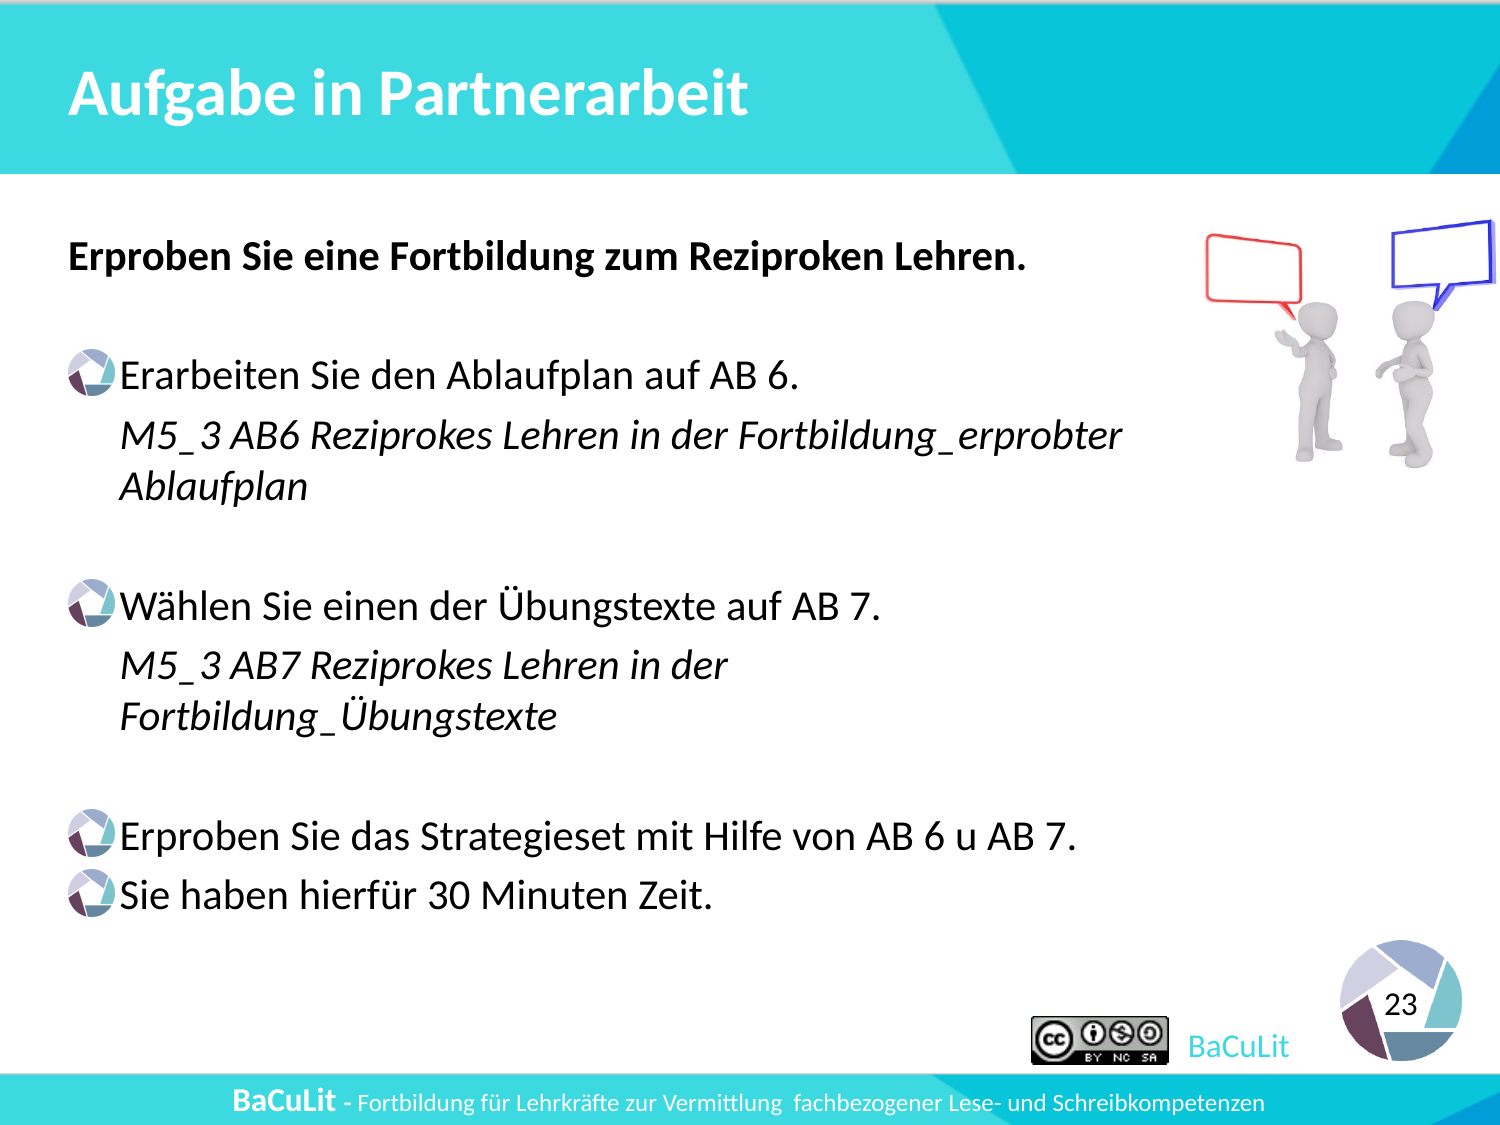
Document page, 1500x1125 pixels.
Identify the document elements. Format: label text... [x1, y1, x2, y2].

picture [0, 1073, 1500, 1125]
title Aufgabe in Partnerarbeit [53, 1, 1354, 176]
picture [0, 0, 1500, 174]
list Erproben Sie eine Fortbildung zum Reziproken Lehren. Erarbeiten Sie den Ablaufplan auf AB 6. M5_3 AB6 Reziprokes Lehren in der Fortbildung_erprobter Ablaufplan Wählen Sie einen der Übungstexte auf AB 7. M5_3 AB7 Reziprokes Lehren in der Fortbildung_Übungstexte Erproben Sie das Strategieset mit Hilfe von AB 6 u AB 7. Sie haben hierfür 30 Minuten Zeit. [53, 220, 1178, 929]
picture [1198, 175, 1500, 477]
picture [68, 579, 115, 627]
picture [68, 809, 115, 857]
picture [1340, 940, 1462, 1061]
picture [1031, 1016, 1169, 1065]
picture [68, 349, 115, 396]
picture [68, 869, 115, 917]
